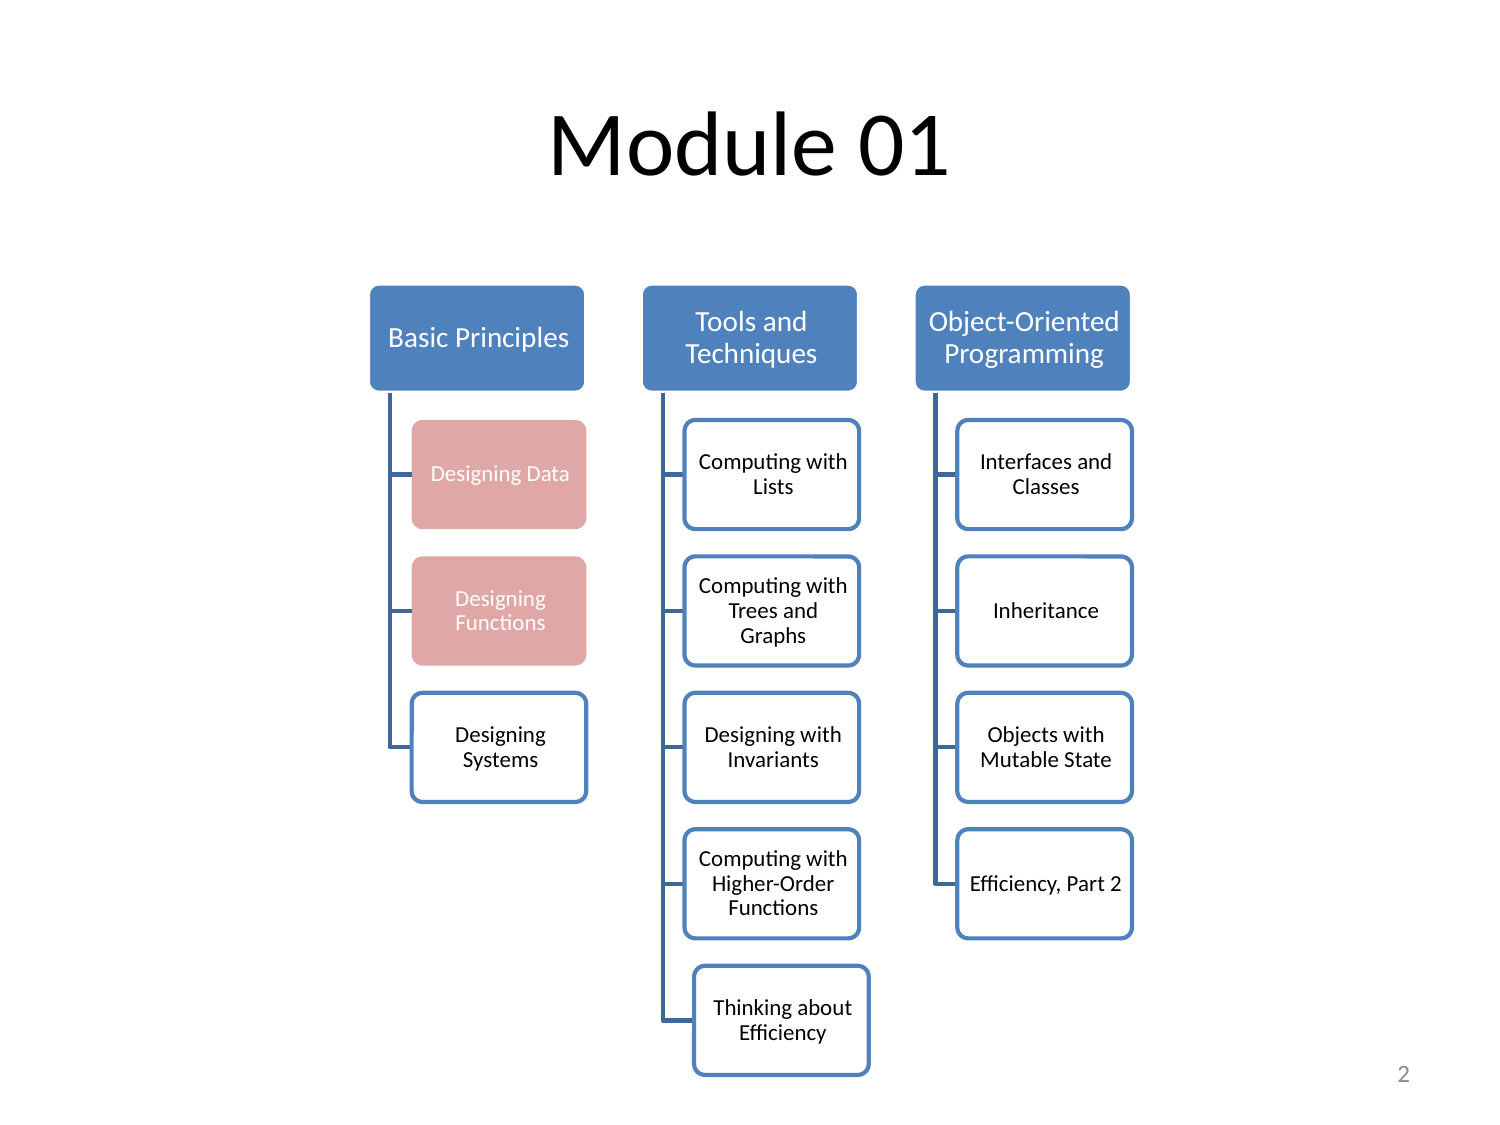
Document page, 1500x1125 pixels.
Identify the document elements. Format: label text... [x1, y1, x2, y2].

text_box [249, 283, 1251, 1076]
title Module 01 [75, 45, 1425, 233]
slide_number 2 [1074, 1042, 1425, 1103]
